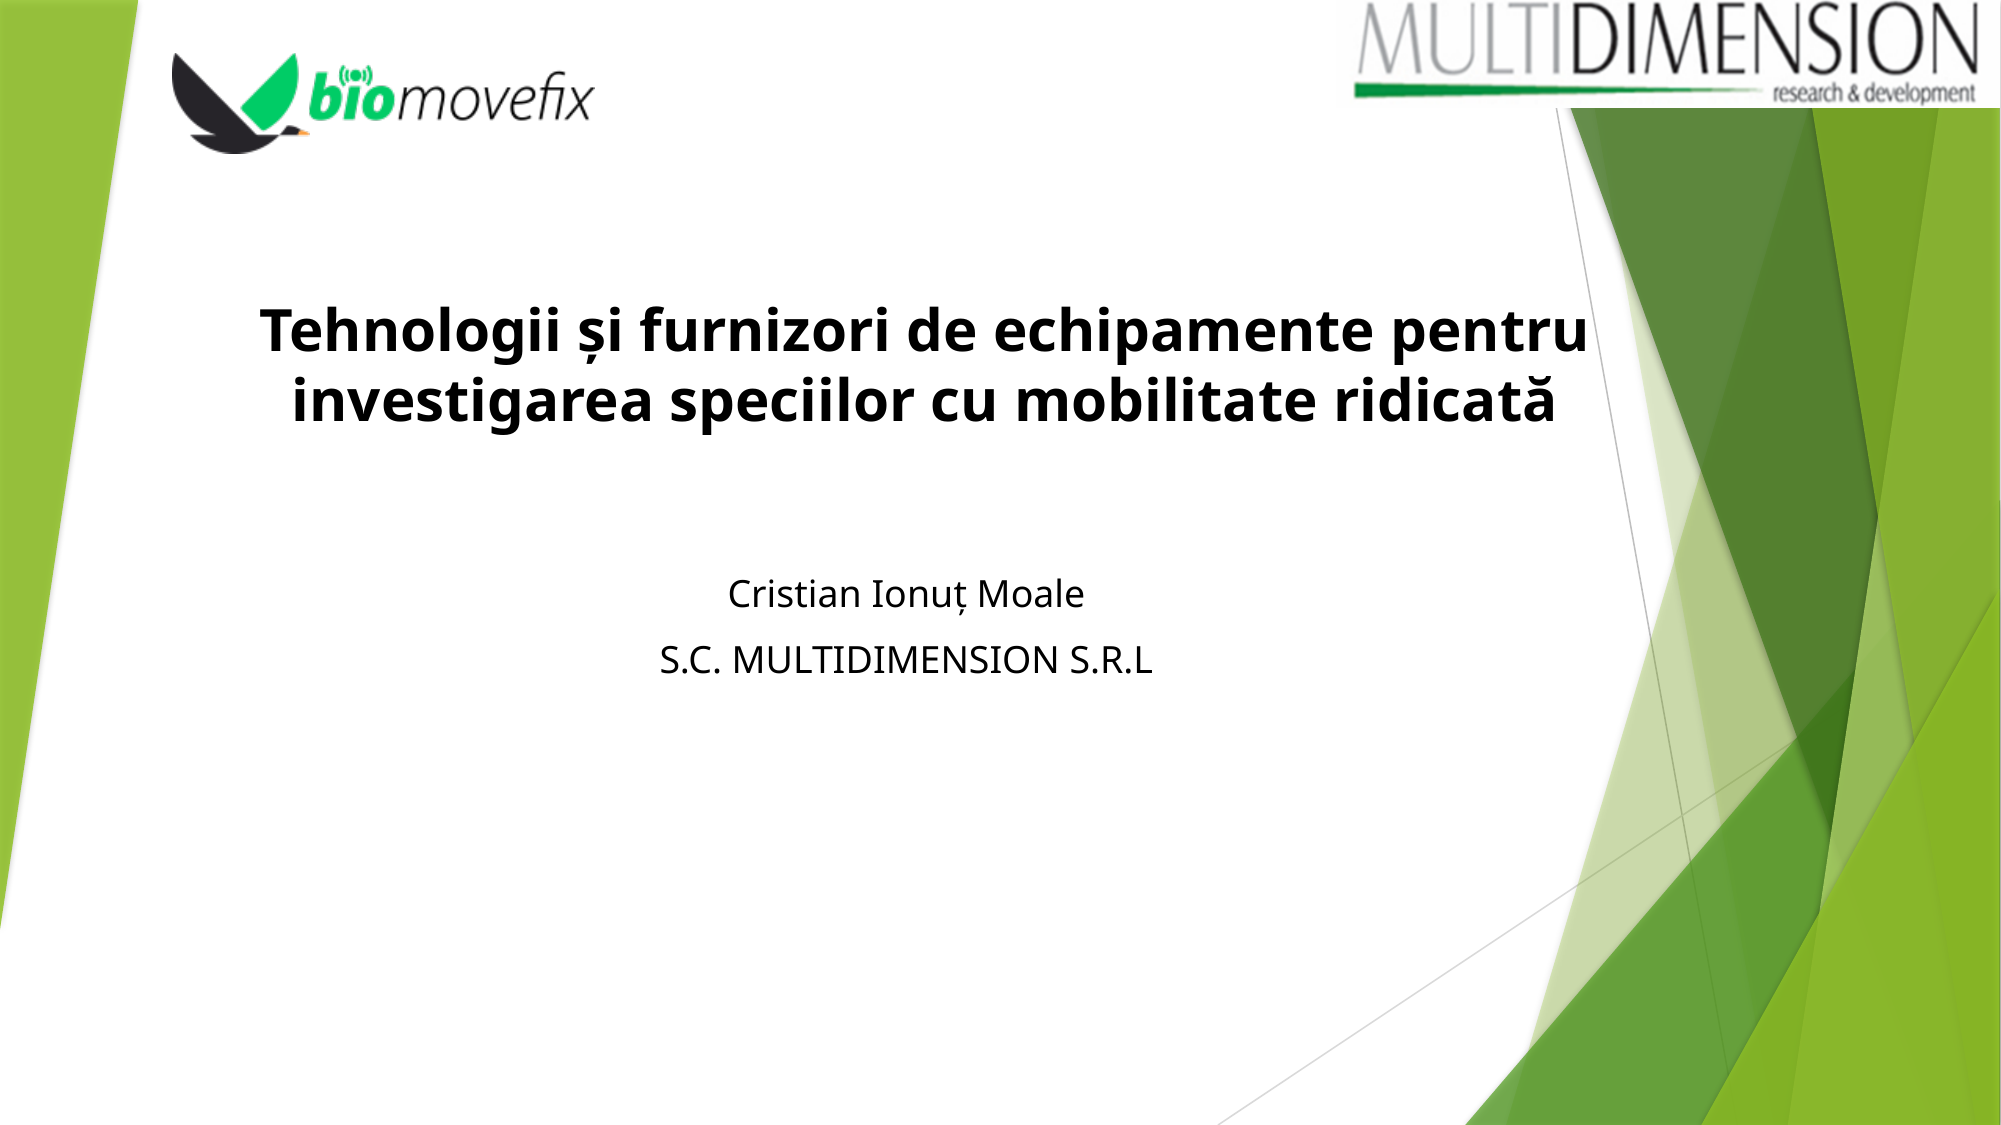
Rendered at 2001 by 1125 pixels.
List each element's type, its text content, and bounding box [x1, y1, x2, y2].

picture [172, 53, 595, 155]
picture [1335, 0, 2000, 109]
title Tehnologii și furnizori de echipamente pentru investigarea speciilor cu mobilitate ridicată [190, 267, 1660, 441]
subtitle Cristian Ionuț Moale S.C. MULTIDIMENSION S.R.L [594, 562, 1219, 697]
